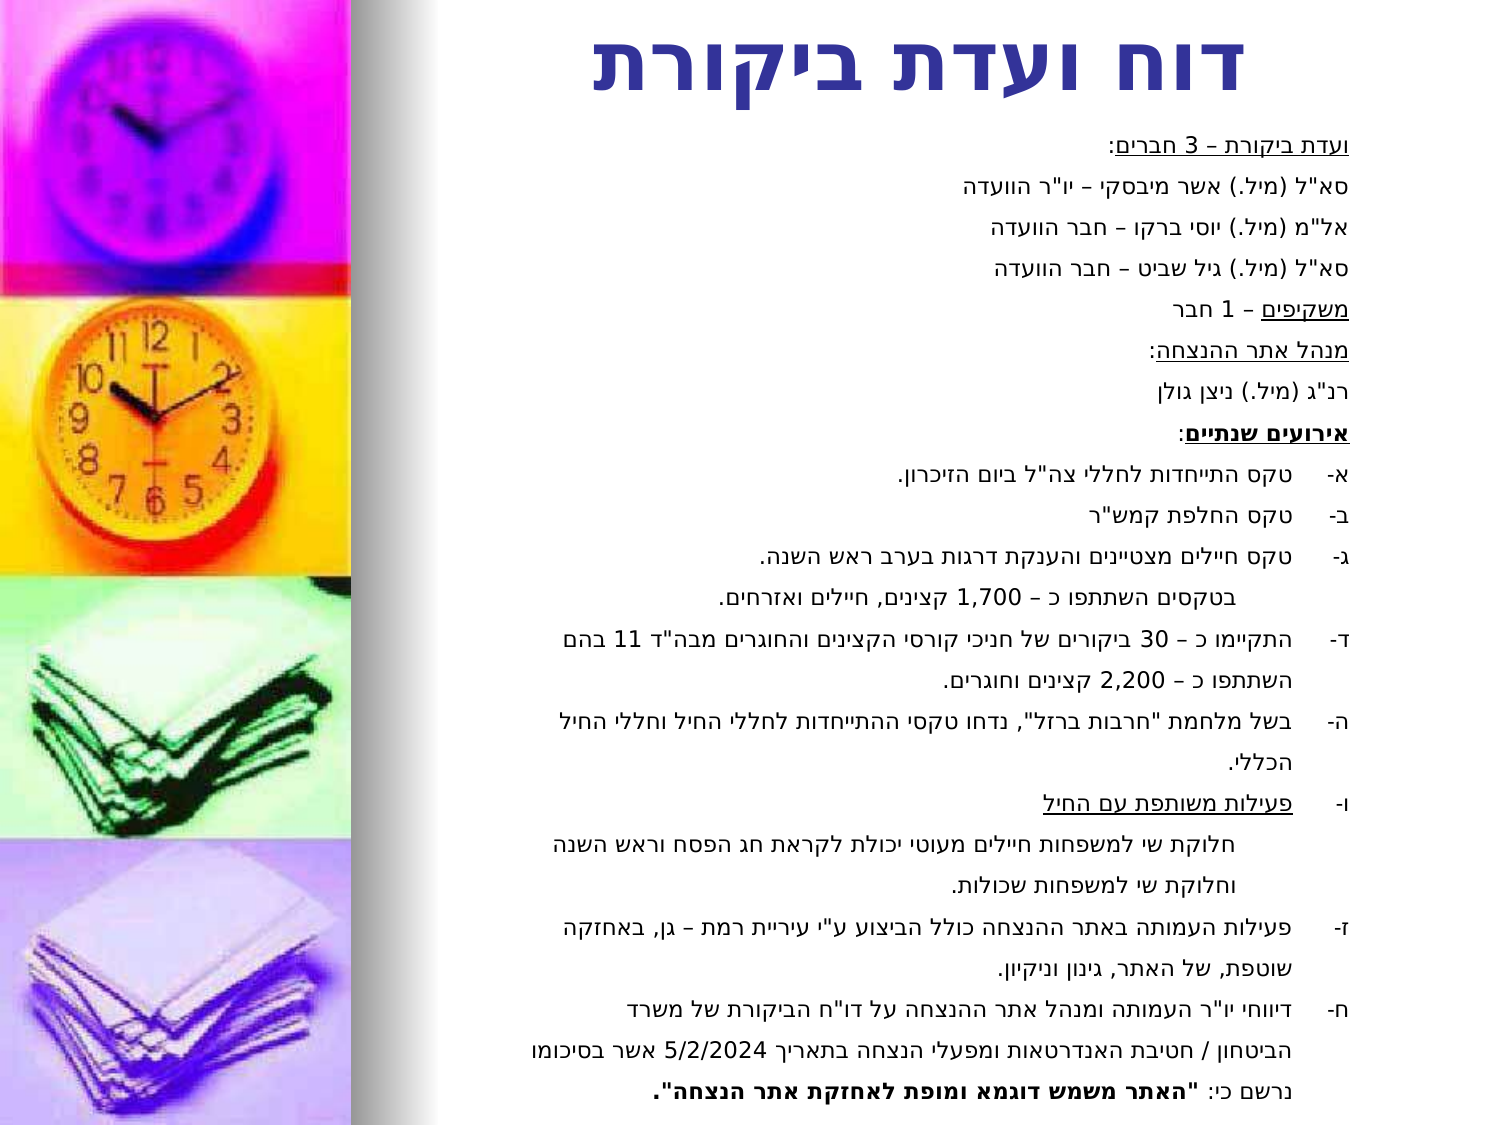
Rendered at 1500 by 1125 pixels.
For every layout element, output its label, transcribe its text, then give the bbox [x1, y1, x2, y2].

picture [0, 0, 351, 1125]
list דוח ועדת ביקורת [395, 19, 1446, 114]
text_box ועדת ביקורת – 3 חברים: סא"ל (מיל.) אשר מיבסקי – יו"ר הוועדה אל"מ (מיל.) יוסי ברקו – חבר הוועדה סא"ל (מיל.) גיל שביט – חבר הוועדה משקיפים – 1 חבר מנהל אתר ההנצחה: רנ"ג (מיל.) ניצן גולן אירועים שנתיים: טקס התייחדות לחללי צה"ל ביום הזיכרון. טקס החלפת קמש"ר טקס חיילים מצטיינים והענקת דרגות בערב ראש השנה. בטקסים השתתפו כ – 1,700 קצינים, חיילים ואזרחים. התקיימו כ – 30 ביקורים של חניכי קורסי הקצינים והחוגרים מבה"ד 11 בהם השתתפו כ – 2,200 קצינים וחוגרים. בשל מלחמת "חרבות ברזל", נדחו טקסי ההתייחדות לחללי החיל וחללי החיל הכללי. פעילות משותפת עם החיל חלוקת שי למשפחות חיילים מעוטי יכולת לקראת חג הפסח וראש השנה וחלוקת שי למשפחות שכולות. פעילות העמותה באתר ההנצחה כולל הביצוע ע"י עיריית רמת – גן, באחזקה שוטפת, של האתר, גינון וניקיון. דיווחי יו"ר העמותה ומנהל אתר ההנצחה על דו"ח הביקורת של משרד הביטחון / חטיבת האנדרטאות ומפעלי הנצחה בתאריך 5/2/2024 אשר בסיכומו נרשם כי: "האתר משמש דוגמא ומופת לאחזקת אתר הנצחה". [513, 109, 1365, 1112]
